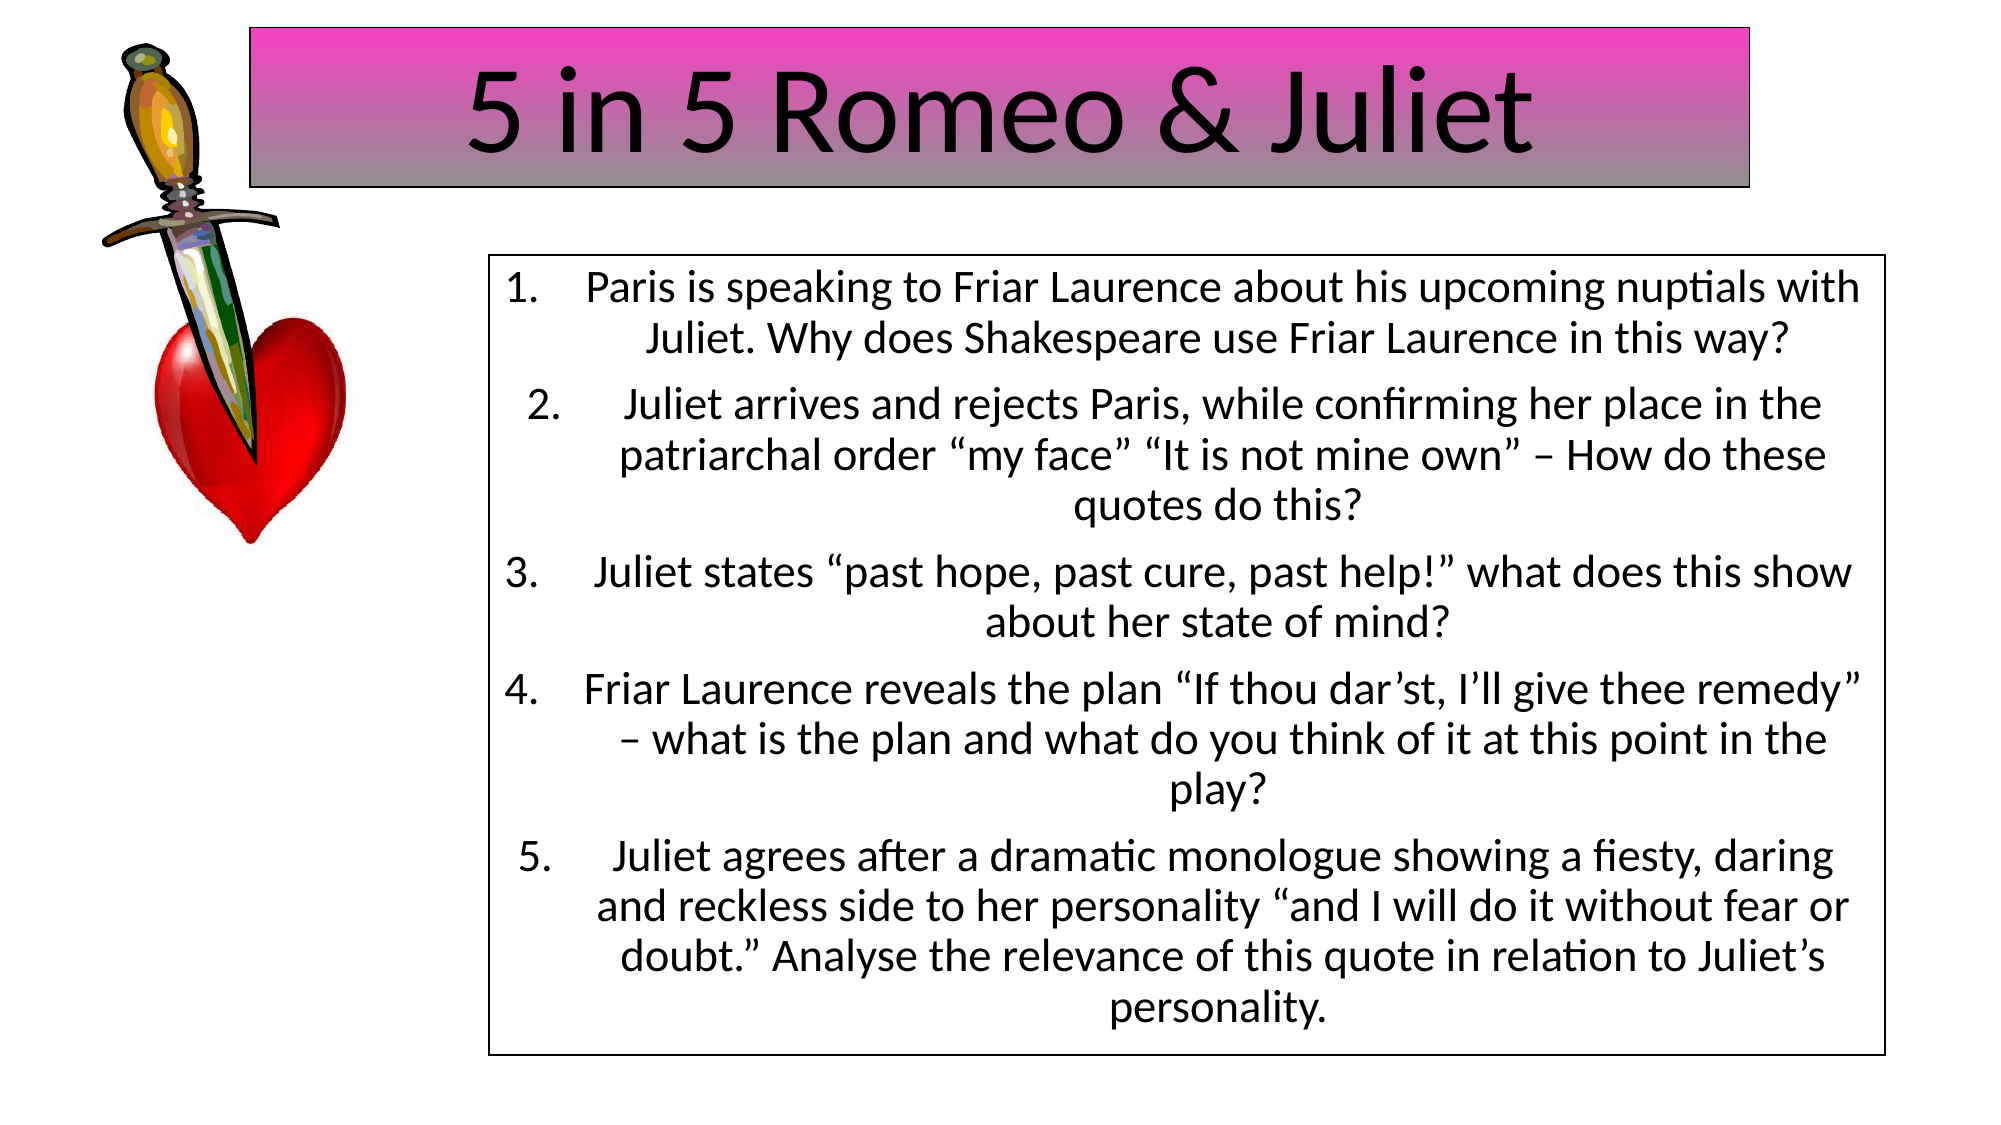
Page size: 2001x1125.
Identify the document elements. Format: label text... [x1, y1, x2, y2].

subtitle Paris is speaking to Friar Laurence about his upcoming nuptials with Juliet. Why does Shakespeare use Friar Laurence in this way? Juliet arrives and rejects Paris, while confirming her place in the patriarchal order “my face” “It is not mine own” – How do these quotes do this? Juliet states “past hope, past cure, past help!” what does this show about her state of mind? Friar Laurence reveals the plan “If thou dar’st, I’ll give thee remedy” – what is the plan and what do you think of it at this point in the play? Juliet agrees after a dramatic monologue showing a fiesty, daring and reckless side to her personality “and I will do it without fear or doubt.” Analyse the relevance of this quote in relation to Juliet’s personality. [488, 254, 1886, 1056]
title 5 in 5 Romeo & Juliet [249, 27, 1750, 188]
picture [102, 43, 368, 563]
